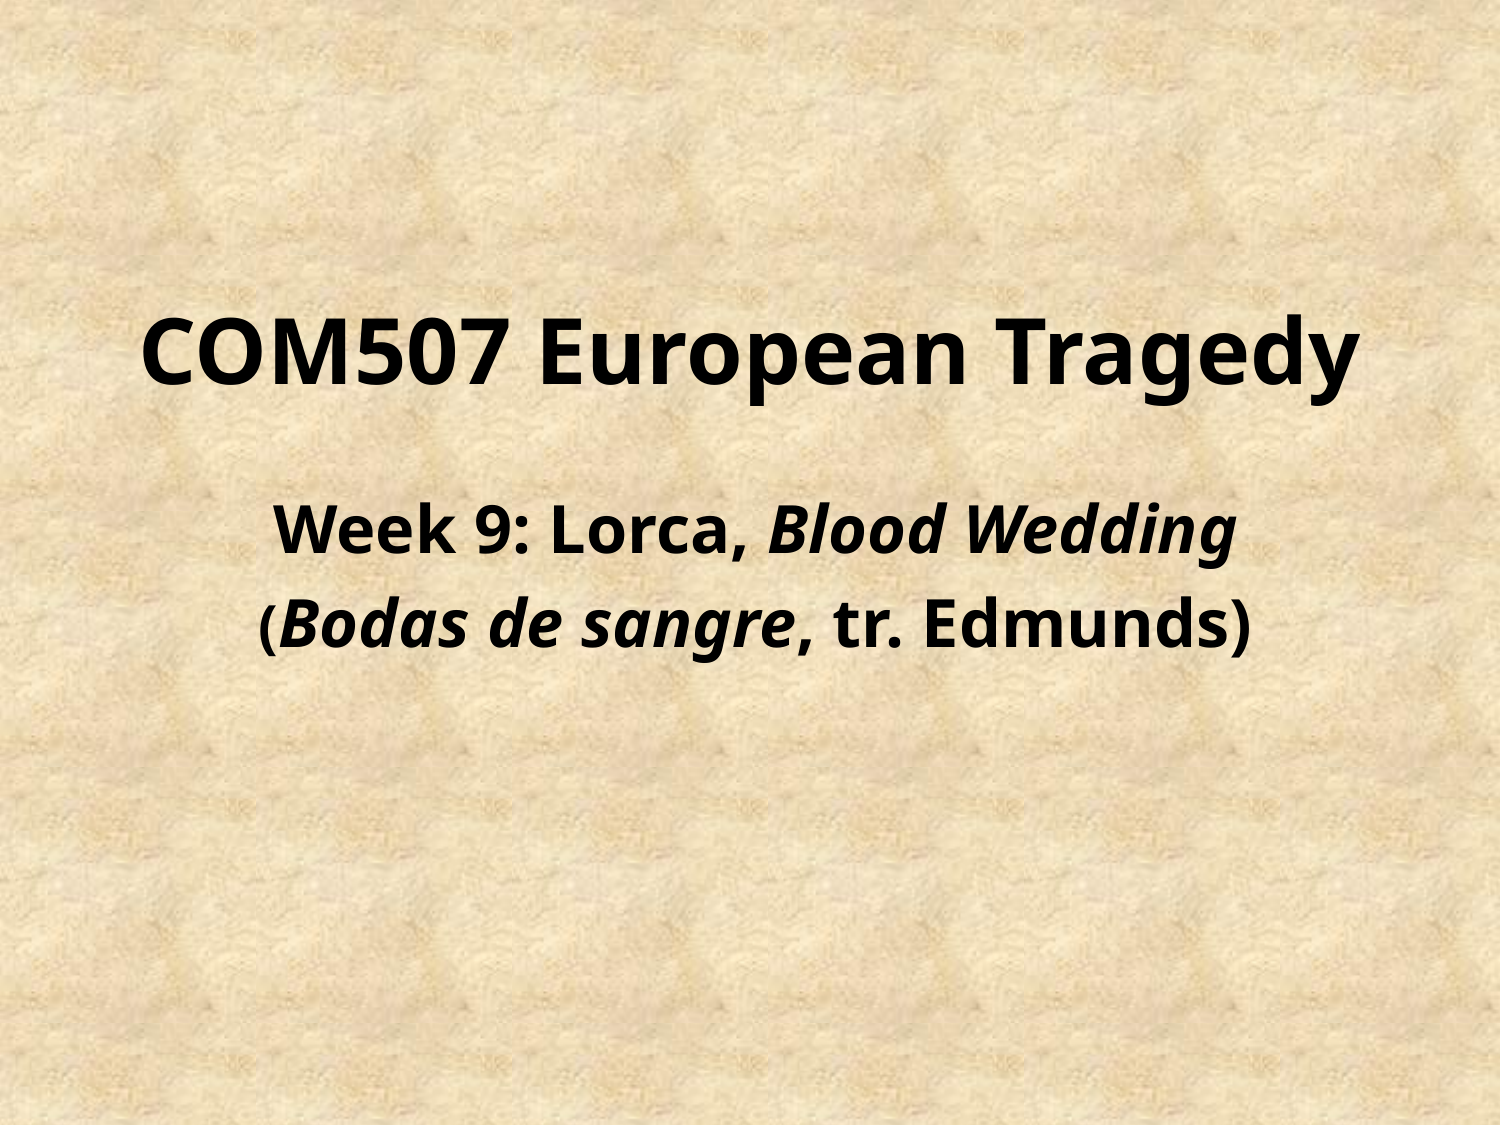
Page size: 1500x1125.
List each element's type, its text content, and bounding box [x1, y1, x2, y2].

title COM507 European Tragedy [112, 275, 1388, 421]
picture [0, 0, 1500, 1125]
subtitle Week 9: Lorca, Blood Wedding (Bodas de sangre, tr. Edmunds) [206, 479, 1306, 768]
